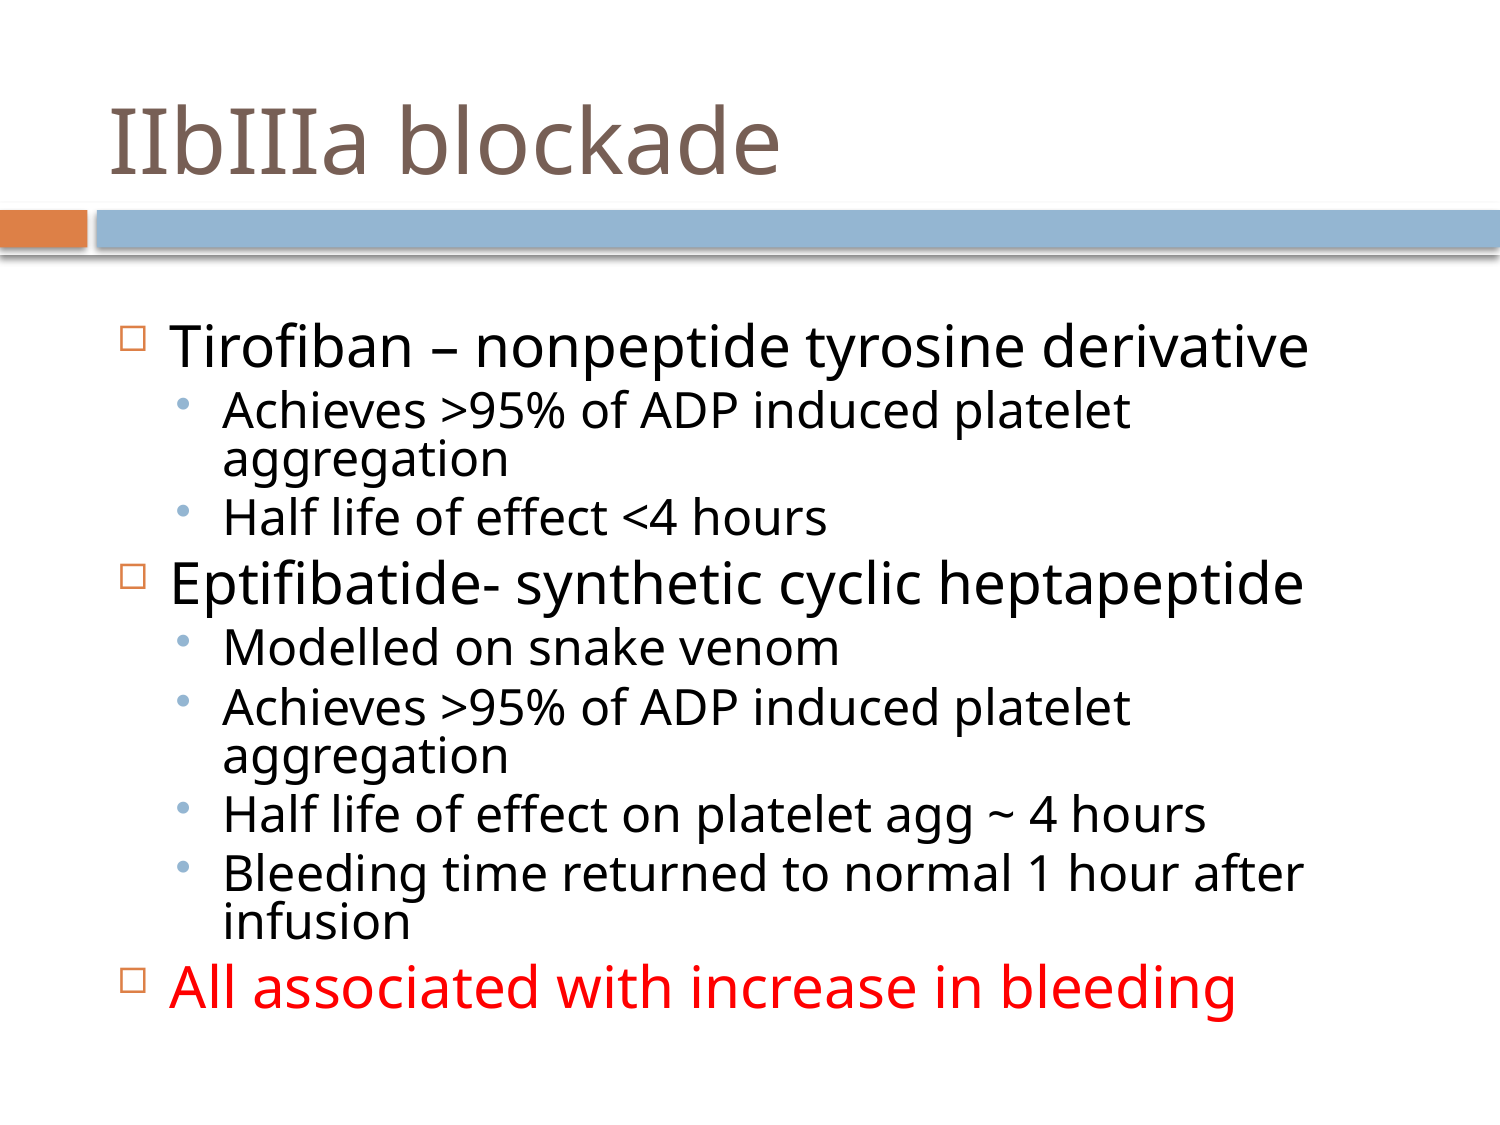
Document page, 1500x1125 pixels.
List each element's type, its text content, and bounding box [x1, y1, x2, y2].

list Tirofiban – nonpeptide tyrosine derivative Achieves >95% of ADP induced platelet aggregation Half life of effect <4 hours Eptifibatide- synthetic cyclic heptapeptide Modelled on snake venom Achieves >95% of ADP induced platelet aggregation Half life of effect on platelet agg ~ 4 hours Bleeding time returned to normal 1 hour after infusion All associated with increase in bleeding [102, 315, 1384, 1024]
title IIbIIIa blockade [94, 43, 1375, 232]
